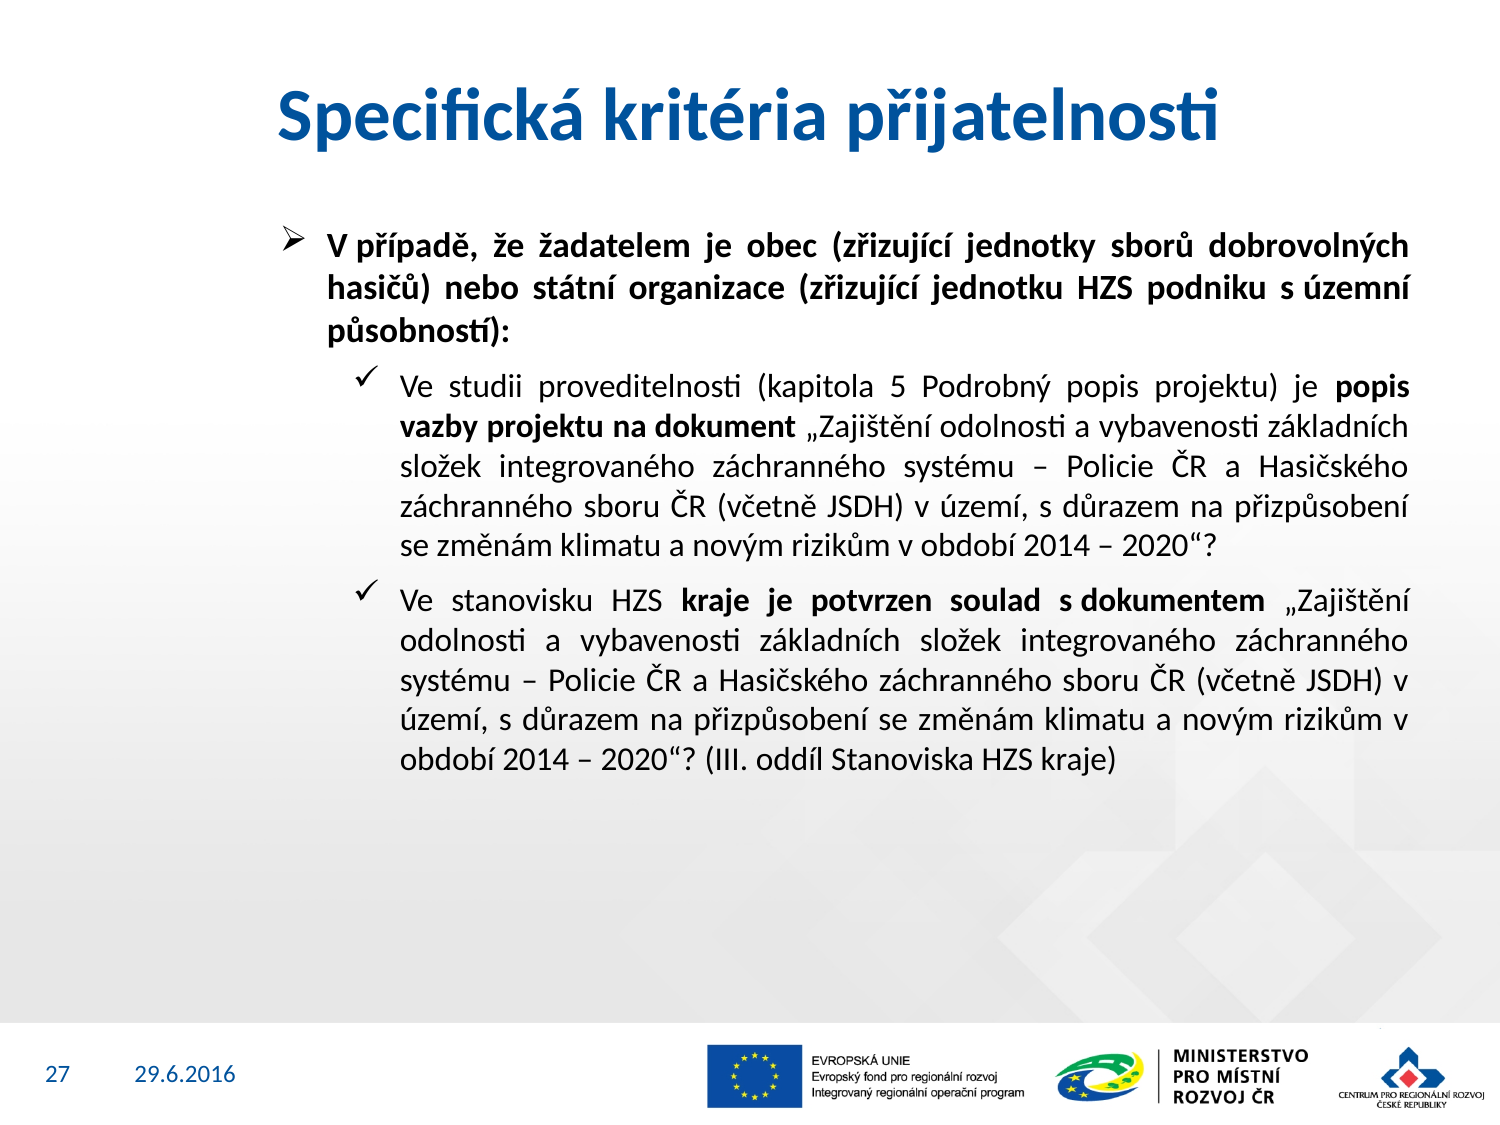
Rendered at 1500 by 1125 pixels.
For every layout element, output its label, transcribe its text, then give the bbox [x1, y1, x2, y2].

footer 29.6.2016 [119, 1042, 685, 1103]
list V případě, že žadatelem je obec (zřizující jednotky sborů dobrovolných hasičů) nebo státní organizace (zřizující jednotku HZS podniku s územní působností): Ve studii proveditelnosti (kapitola 5 Podrobný popis projektu) je popis vazby projektu na dokument „Zajištění odolnosti a vybavenosti základních složek integrovaného záchranného systému – Policie ČR a Hasičského záchranného sboru ČR (včetně JSDH) v území, s důrazem na přizpůsobení se změnám klimatu a novým rizikům v období 2014 – 2020“? Ve stanovisku HZS kraje je potvrzen soulad s dokumentem „Zajištění odolnosti a vybavenosti základních složek integrovaného záchranného systému – Policie ČR a Hasičského záchranného sboru ČR (včetně JSDH) v území, s důrazem na přizpůsobení se změnám klimatu a novým rizikům v období 2014 – 2020“? (III. oddíl Stanoviska HZS kraje) [161, 214, 1425, 1005]
title Specifická kritéria přijatelnosti [75, 42, 1425, 178]
picture [0, 0, 1500, 1125]
slide_number 27 [30, 1042, 113, 1103]
